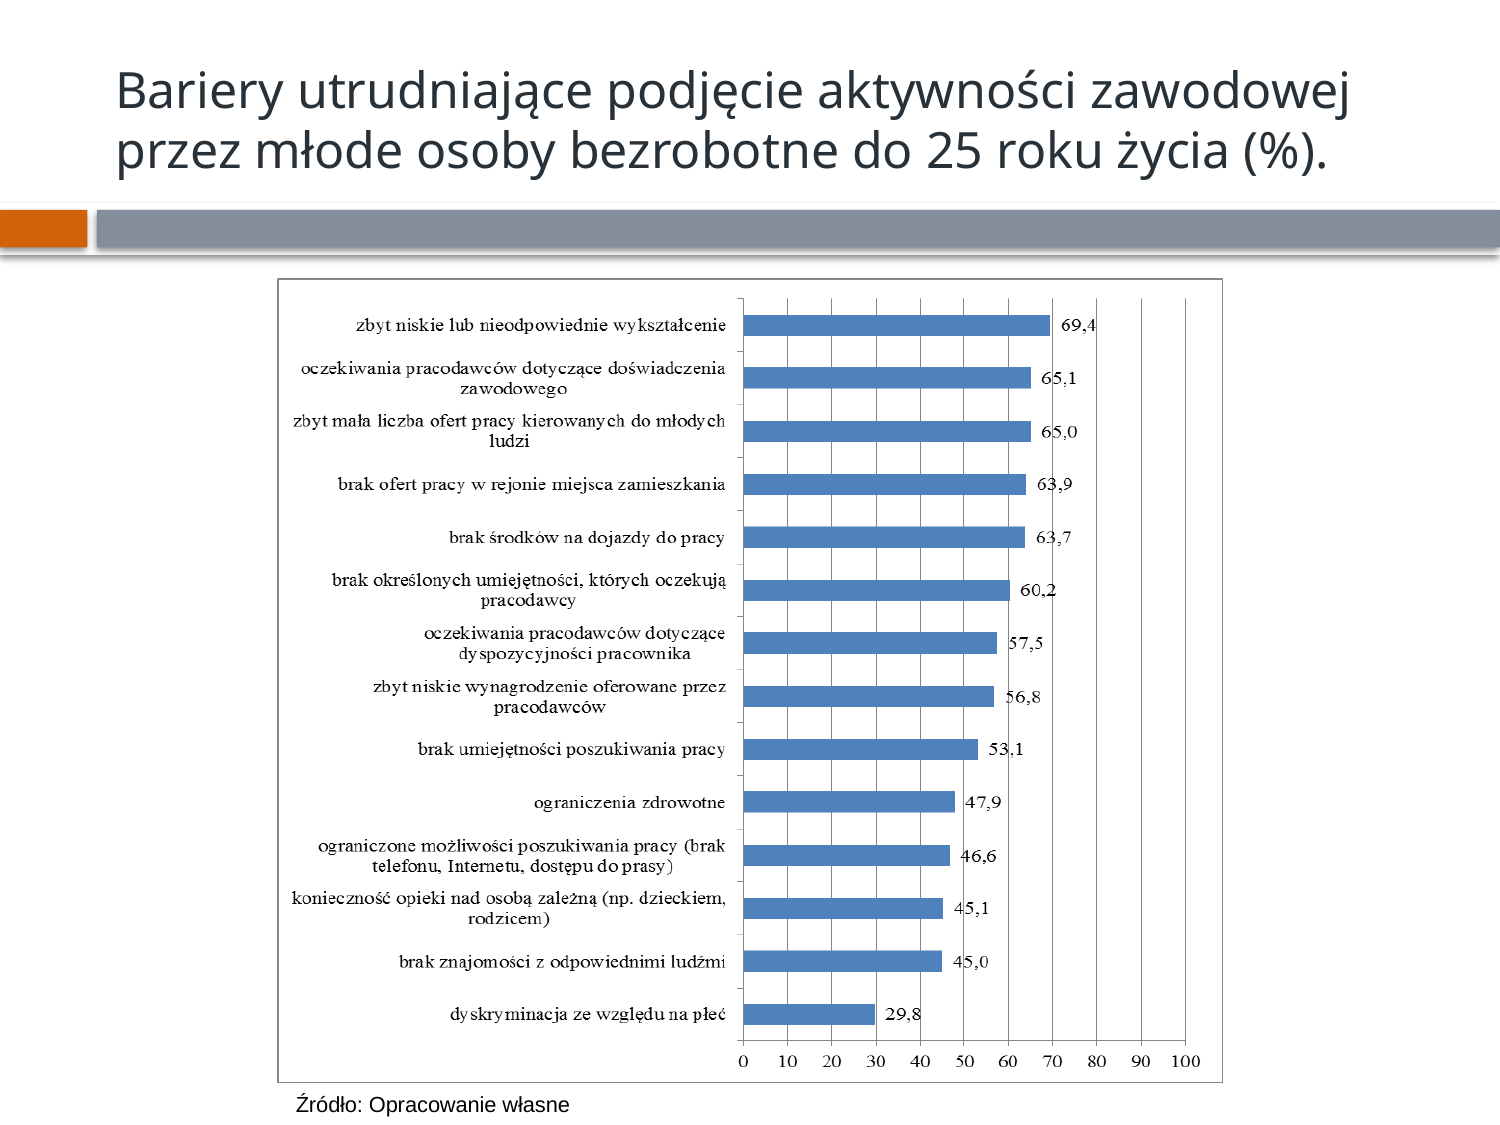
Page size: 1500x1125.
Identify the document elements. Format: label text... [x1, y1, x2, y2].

picture [277, 278, 1224, 1083]
text_box Źródło: Opracowanie własne [281, 1093, 586, 1125]
title Bariery utrudniające podjęcie aktywności zawodowej przez młode osoby bezrobotne do 25 roku życia (%). [100, 37, 1439, 201]
